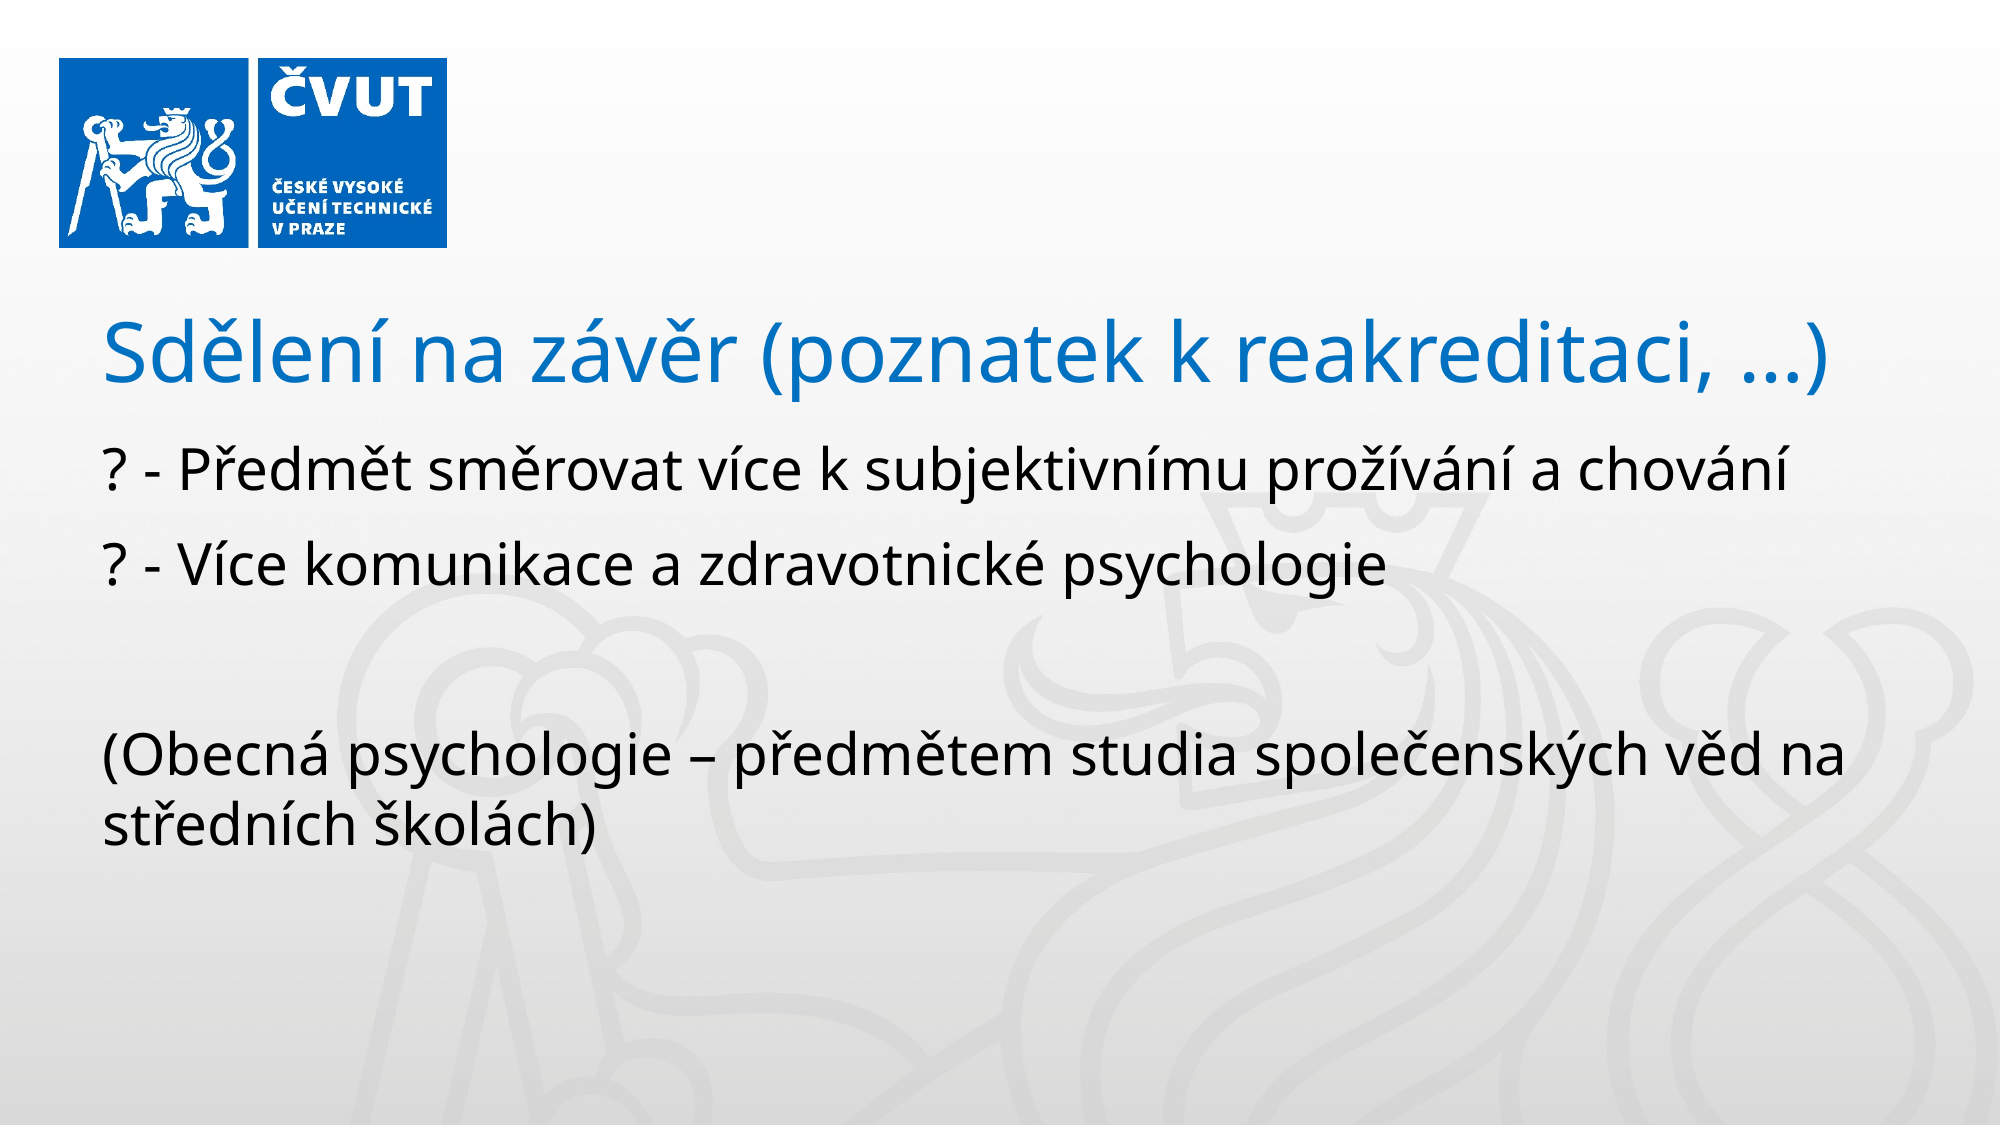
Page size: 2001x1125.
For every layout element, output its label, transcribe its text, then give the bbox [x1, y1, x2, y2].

text_box Sdělení na závěr (poznatek k reakreditaci, …) [88, 291, 1959, 407]
picture [0, 0, 2000, 1125]
text_box ? - Předmět směrovat více k subjektivnímu prožívání a chování ? - Více komunikace a zdravotnické psychologie (Obecná psychologie – předmětem studia společenských věd na středních školách) [88, 424, 1953, 865]
